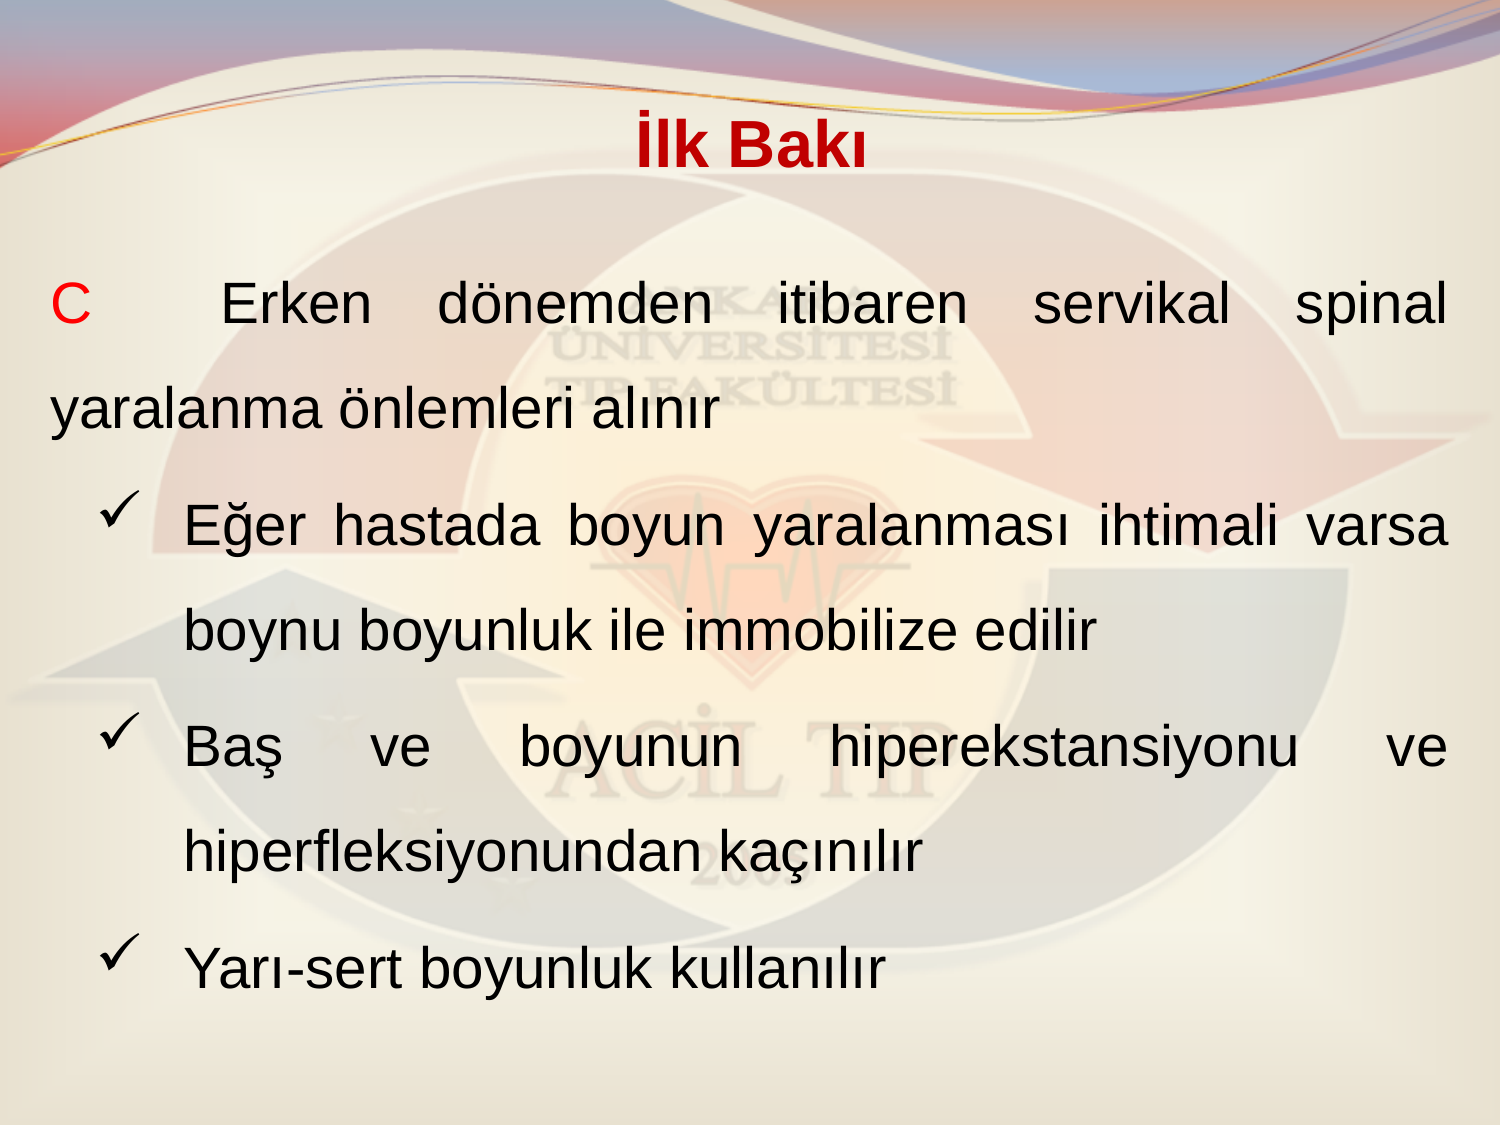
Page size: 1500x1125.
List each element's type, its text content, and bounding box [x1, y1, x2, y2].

picture [0, 0, 1500, 1125]
list C Erken dönemden itibaren servikal spinal yaralanma önlemleri alınır Eğer hastada boyun yaralanması ihtimali varsa boynu boyunluk ile immobilize edilir Baş ve boyunun hiperekstansiyonu ve hiperfleksiyonundan kaçınılır Yarı-sert boyunluk kullanılır [34, 222, 1466, 1091]
title İlk Bakı [58, 70, 1447, 212]
